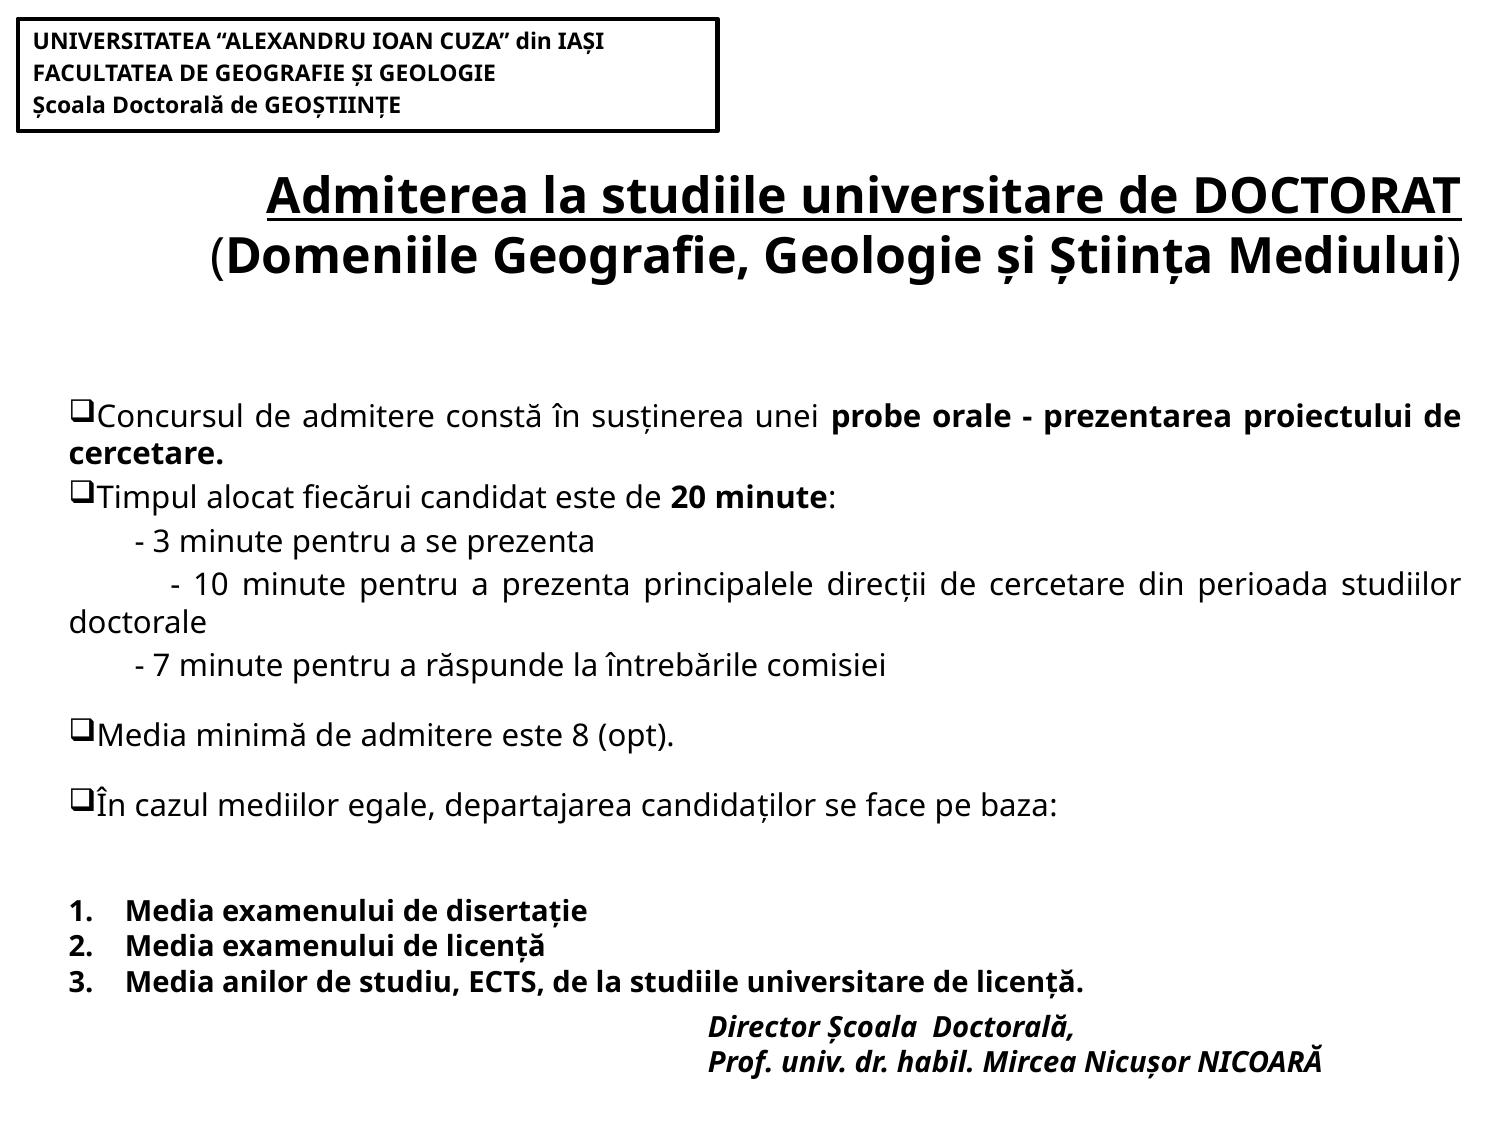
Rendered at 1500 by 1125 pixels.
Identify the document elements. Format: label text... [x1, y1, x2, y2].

text_box UNIVERSITATEA “ALEXANDRU IOAN CUZA” din IAŞI FACULTATEA DE GEOGRAFIE ŞI GEOLOGIE Şcoala Doctorală de GEOȘTIINȚE [16, 17, 720, 133]
text_box Director Şcoala Doctorală, Prof. univ. dr. habil. Mircea Nicușor NICOARĂ [693, 1000, 1477, 1086]
subtitle Concursul de admitere constă în susţinerea unei probe orale - prezentarea proiectului de cercetare. Timpul alocat fiecărui candidat este de 20 minute: - 3 minute pentru a se prezenta - 10 minute pentru a prezenta principalele direcții de cercetare din perioada studiilor doctorale - 7 minute pentru a răspunde la întrebările comisiei Media minimă de admitere este 8 (opt). În cazul mediilor egale, departajarea candidaților se face pe baza: Media examenului de disertație Media examenului de licență Media anilor de studiu, ECTS, de la studiile universitare de licență. [53, 307, 1478, 1087]
title Admiterea la studiile universitare de DOCTORAT (Domeniile Geografie, Geologie şi Ştiinţa Mediului) [0, 149, 1477, 299]
